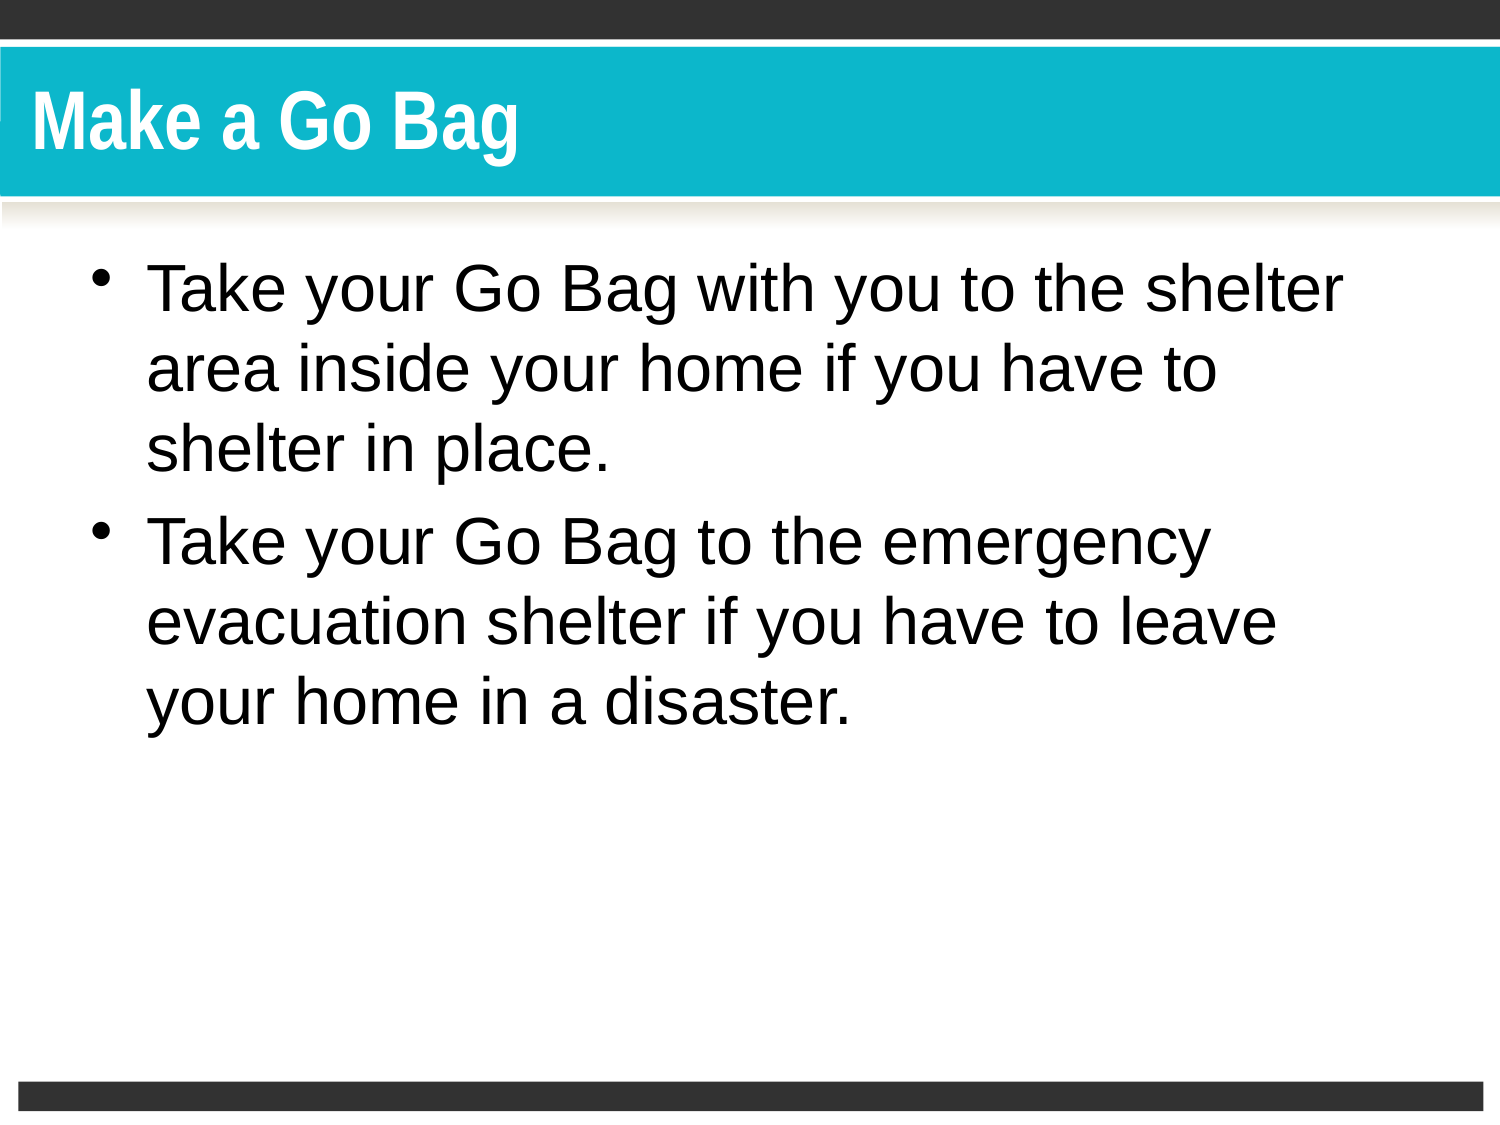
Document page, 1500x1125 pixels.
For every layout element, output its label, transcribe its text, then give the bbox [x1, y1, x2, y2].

title Make a Go Bag [16, 45, 1363, 188]
list Take your Go Bag with you to the shelter area inside your home if you have to shelter in place. Take your Go Bag to the emergency evacuation shelter if you have to leave your home in a disaster. [75, 237, 1425, 1050]
